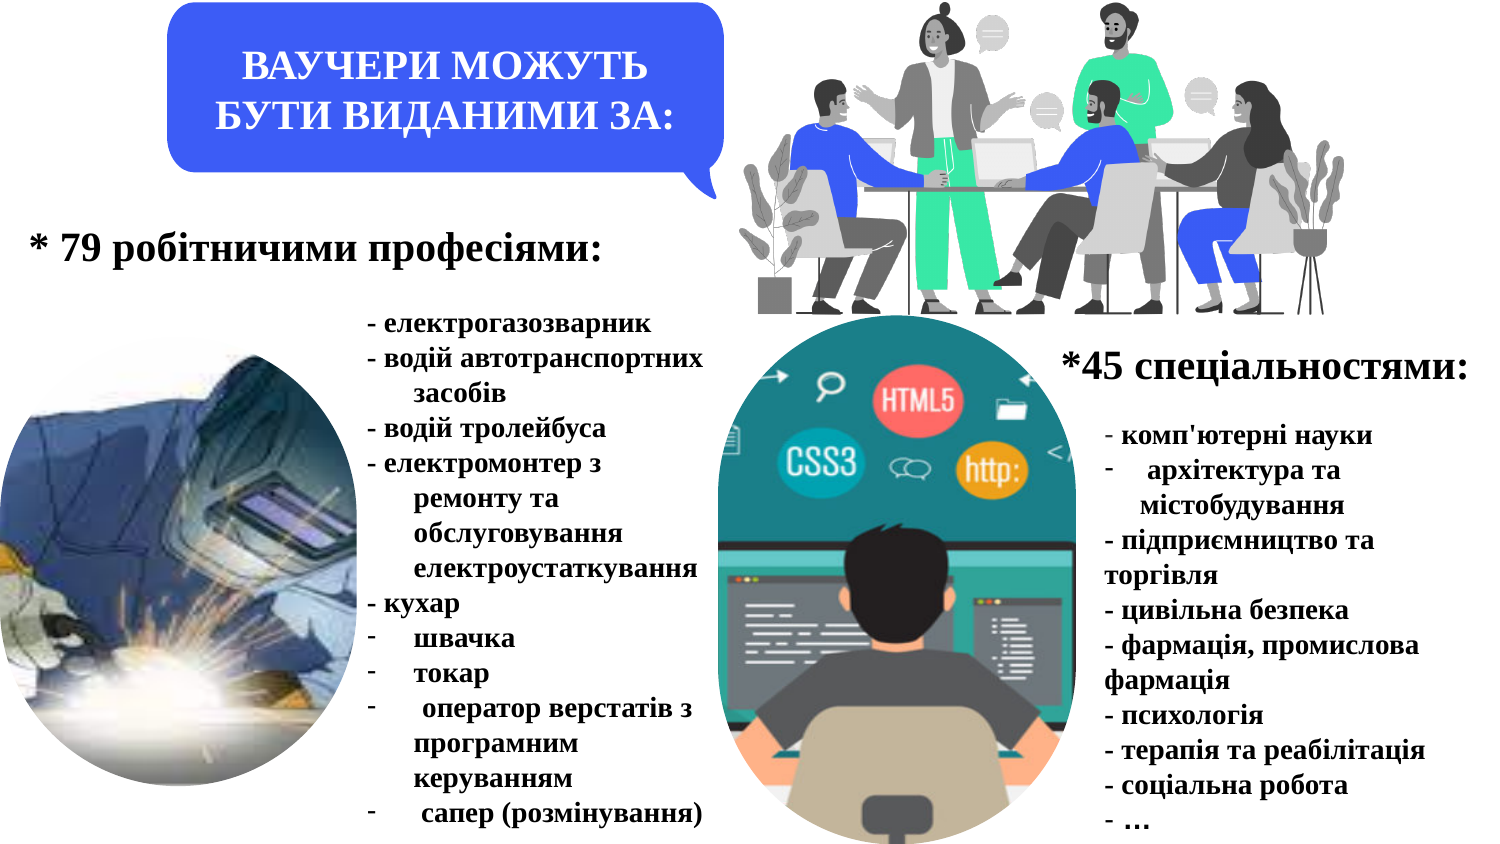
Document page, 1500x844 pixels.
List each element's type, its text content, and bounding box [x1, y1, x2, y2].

picture [0, 336, 357, 787]
text_box - електрогазозварник - водій автотранспортних засобів - водій тролейбуса - електромонтер з ремонту та обслуговування електроустаткування - кухар швачка токар оператор верстатів з програмним керуванням сапер (розмінування) …. [352, 296, 724, 844]
text_box *45 спеціальностями: [1082, 330, 1500, 396]
picture [717, 1, 1344, 844]
text_box - комп'ютерні науки архітектура та містобудування - підприємництво та торгівля - цивільна безпека - фармація, промислова фармація - психологія - терапія та реабілітація - соціальна робота - … . [1089, 407, 1466, 844]
text_box * 79 робітничими професіями: [17, 214, 620, 276]
text_box ВАУЧЕРИ МОЖУТЬ БУТИ ВИДАНИМИ ЗА: [167, 2, 724, 200]
